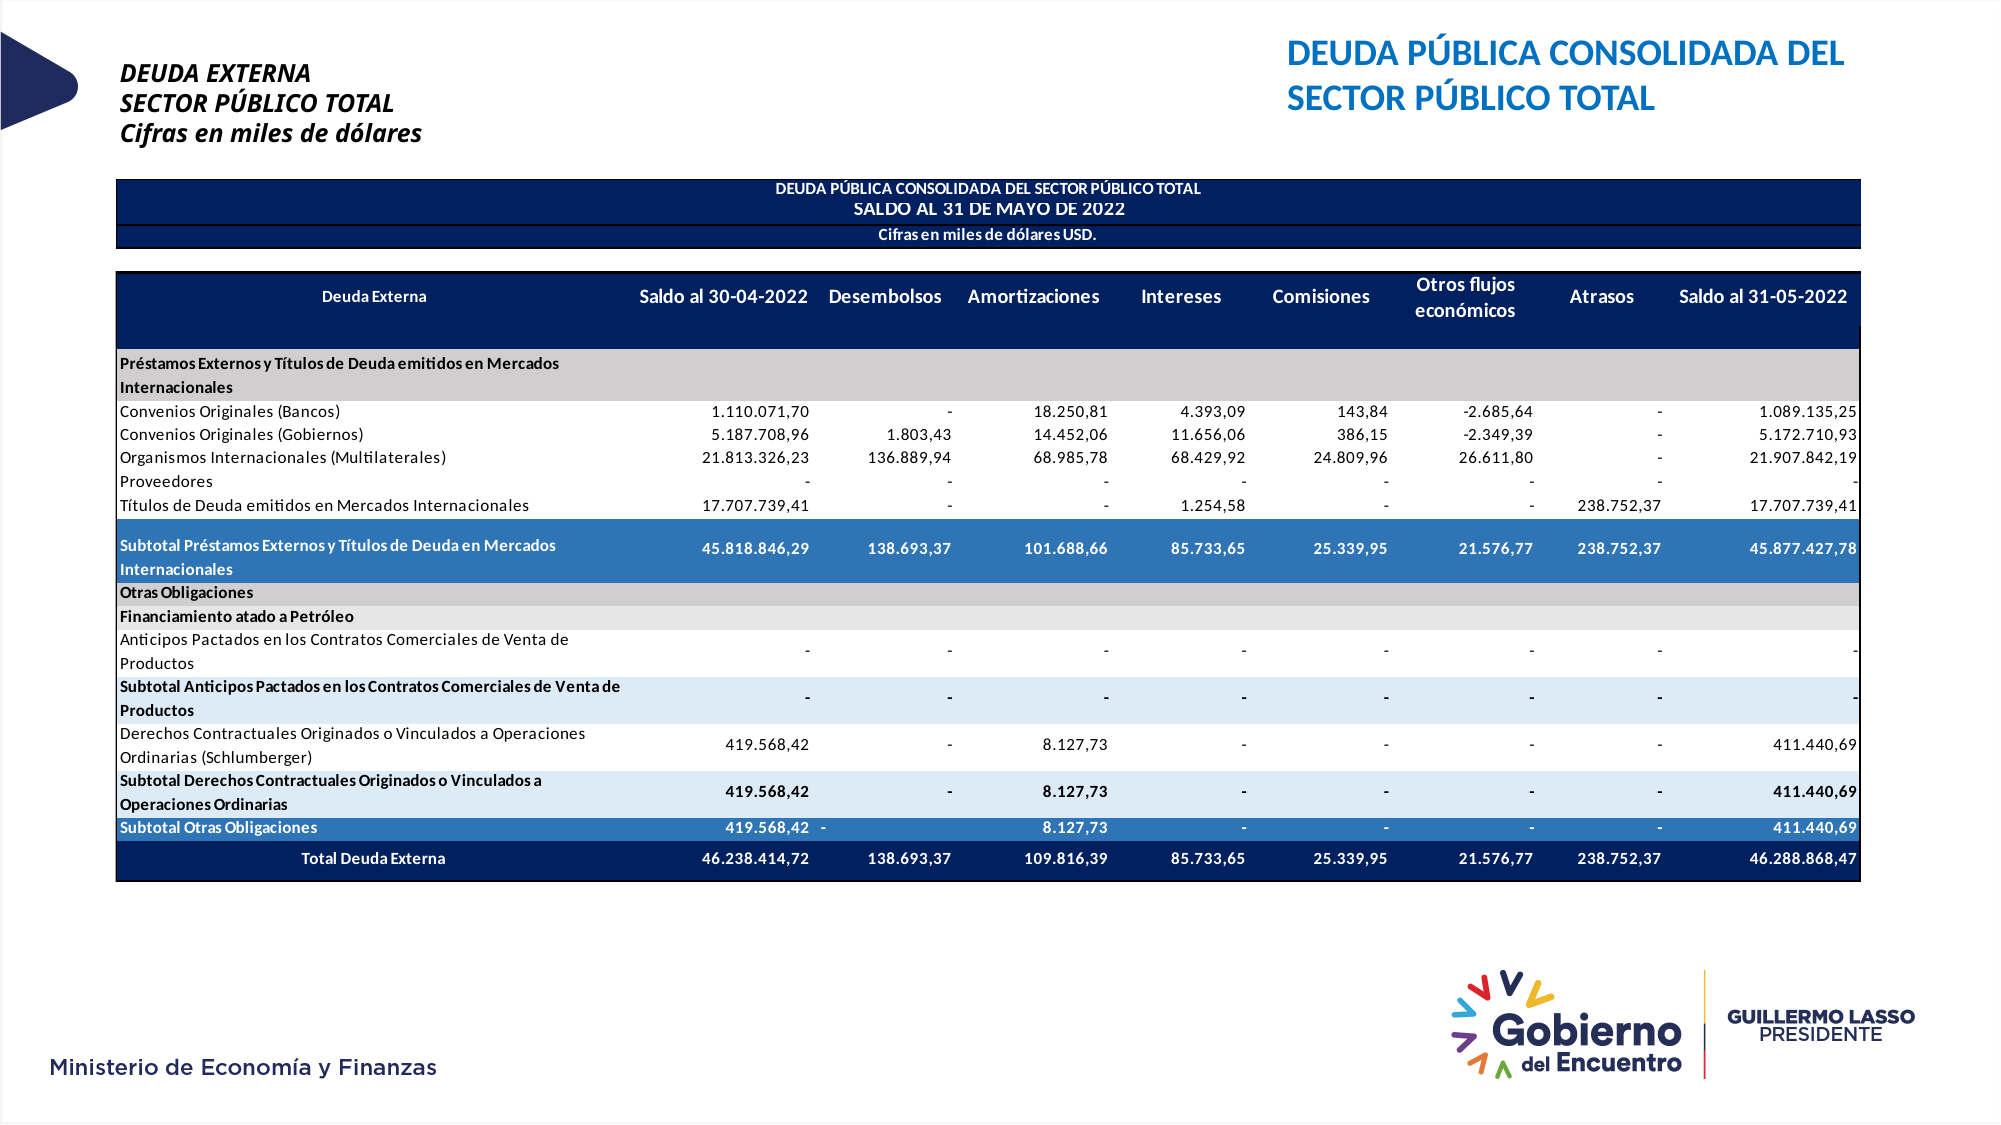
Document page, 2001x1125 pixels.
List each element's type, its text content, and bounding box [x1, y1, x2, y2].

text_box DEUDA PÚBLICA CONSOLIDADA DEL SECTOR PÚBLICO TOTAL [1272, 20, 1863, 126]
picture [0, 0, 2001, 1125]
text_box DEUDA EXTERNA SECTOR PÚBLICO TOTAL Cifras en miles de dólares [104, 52, 801, 153]
